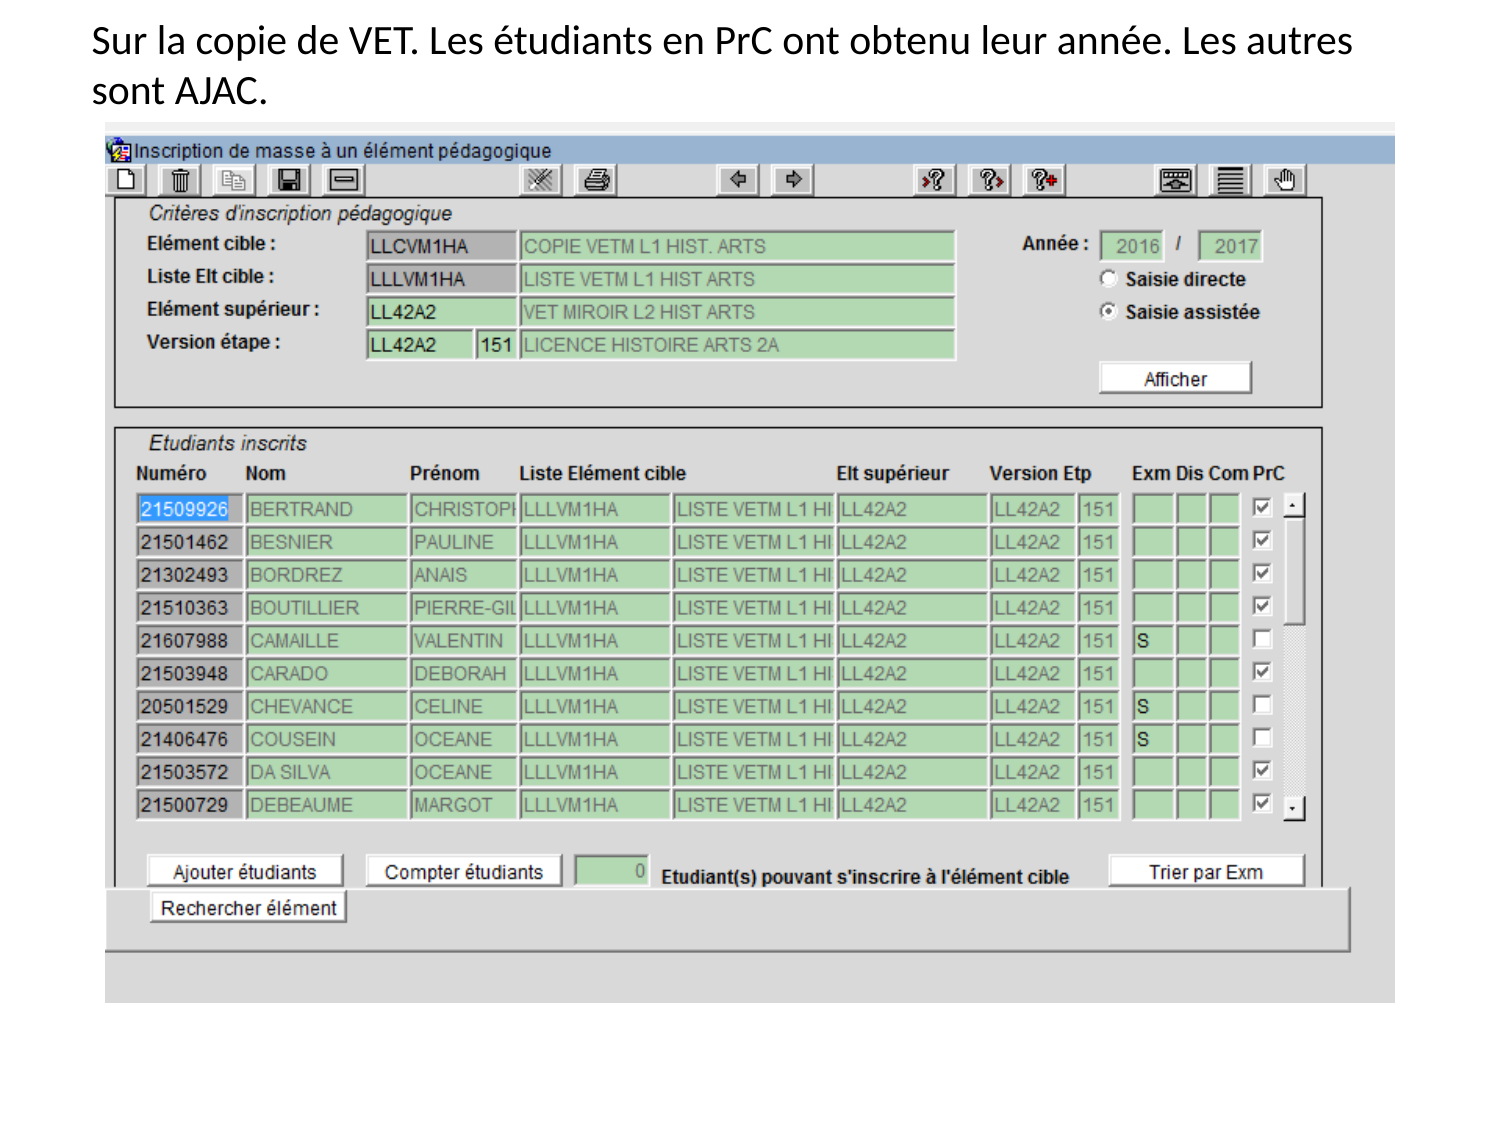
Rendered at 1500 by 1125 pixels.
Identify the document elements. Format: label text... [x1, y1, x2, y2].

picture [105, 122, 1395, 1003]
title Sur la copie de VET. Les étudiants en PrC ont obtenu leur année. Les autres sont AJAC. [76, 0, 1427, 126]
